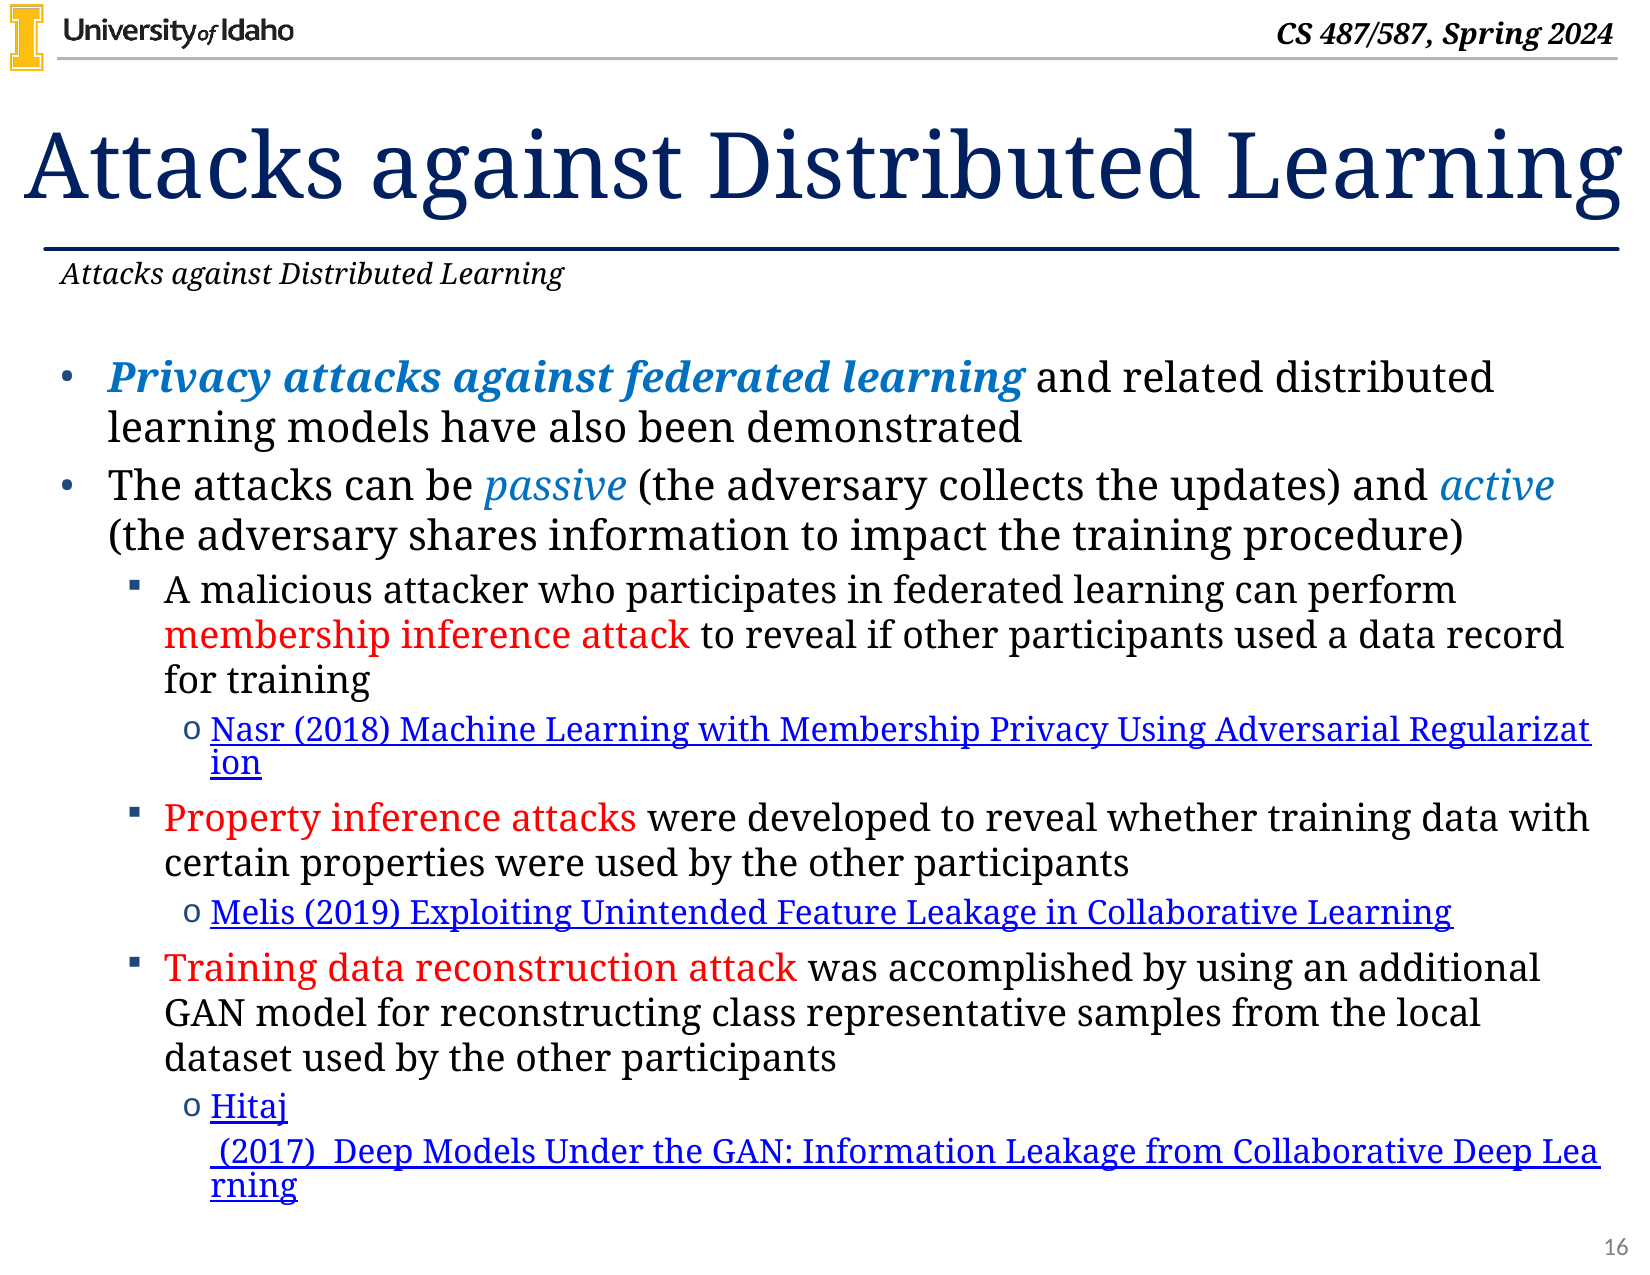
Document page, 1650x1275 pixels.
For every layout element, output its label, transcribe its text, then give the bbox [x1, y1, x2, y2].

list Privacy attacks against federated learning and related distributed learning models have also been demonstrated The attacks can be passive (the adversary collects the updates) and active (the adversary shares information to impact the training procedure) A malicious attacker who participates in federated learning can perform membership inference attack to reveal if other participants used a data record for training Nasr (2018) Machine Learning with Membership Privacy Using Adversarial Regularization Property inference attacks were developed to reveal whether training data with certain properties were used by the other participants Melis (2019) Exploiting Unintended Feature Leakage in Collaborative Learning Training data reconstruction attack was accomplished by using an additional GAN model for reconstructing class representative samples from the local dataset used by the other participants Hitaj (2017) Deep Models Under the GAN: Information Leakage from Collaborative Deep Learning [45, 342, 1618, 1224]
picture [57, 2, 294, 52]
title Attacks against Distributed Learning [0, 75, 1650, 248]
picture [9, 4, 48, 71]
list Attacks against Distributed Learning [45, 247, 1062, 306]
